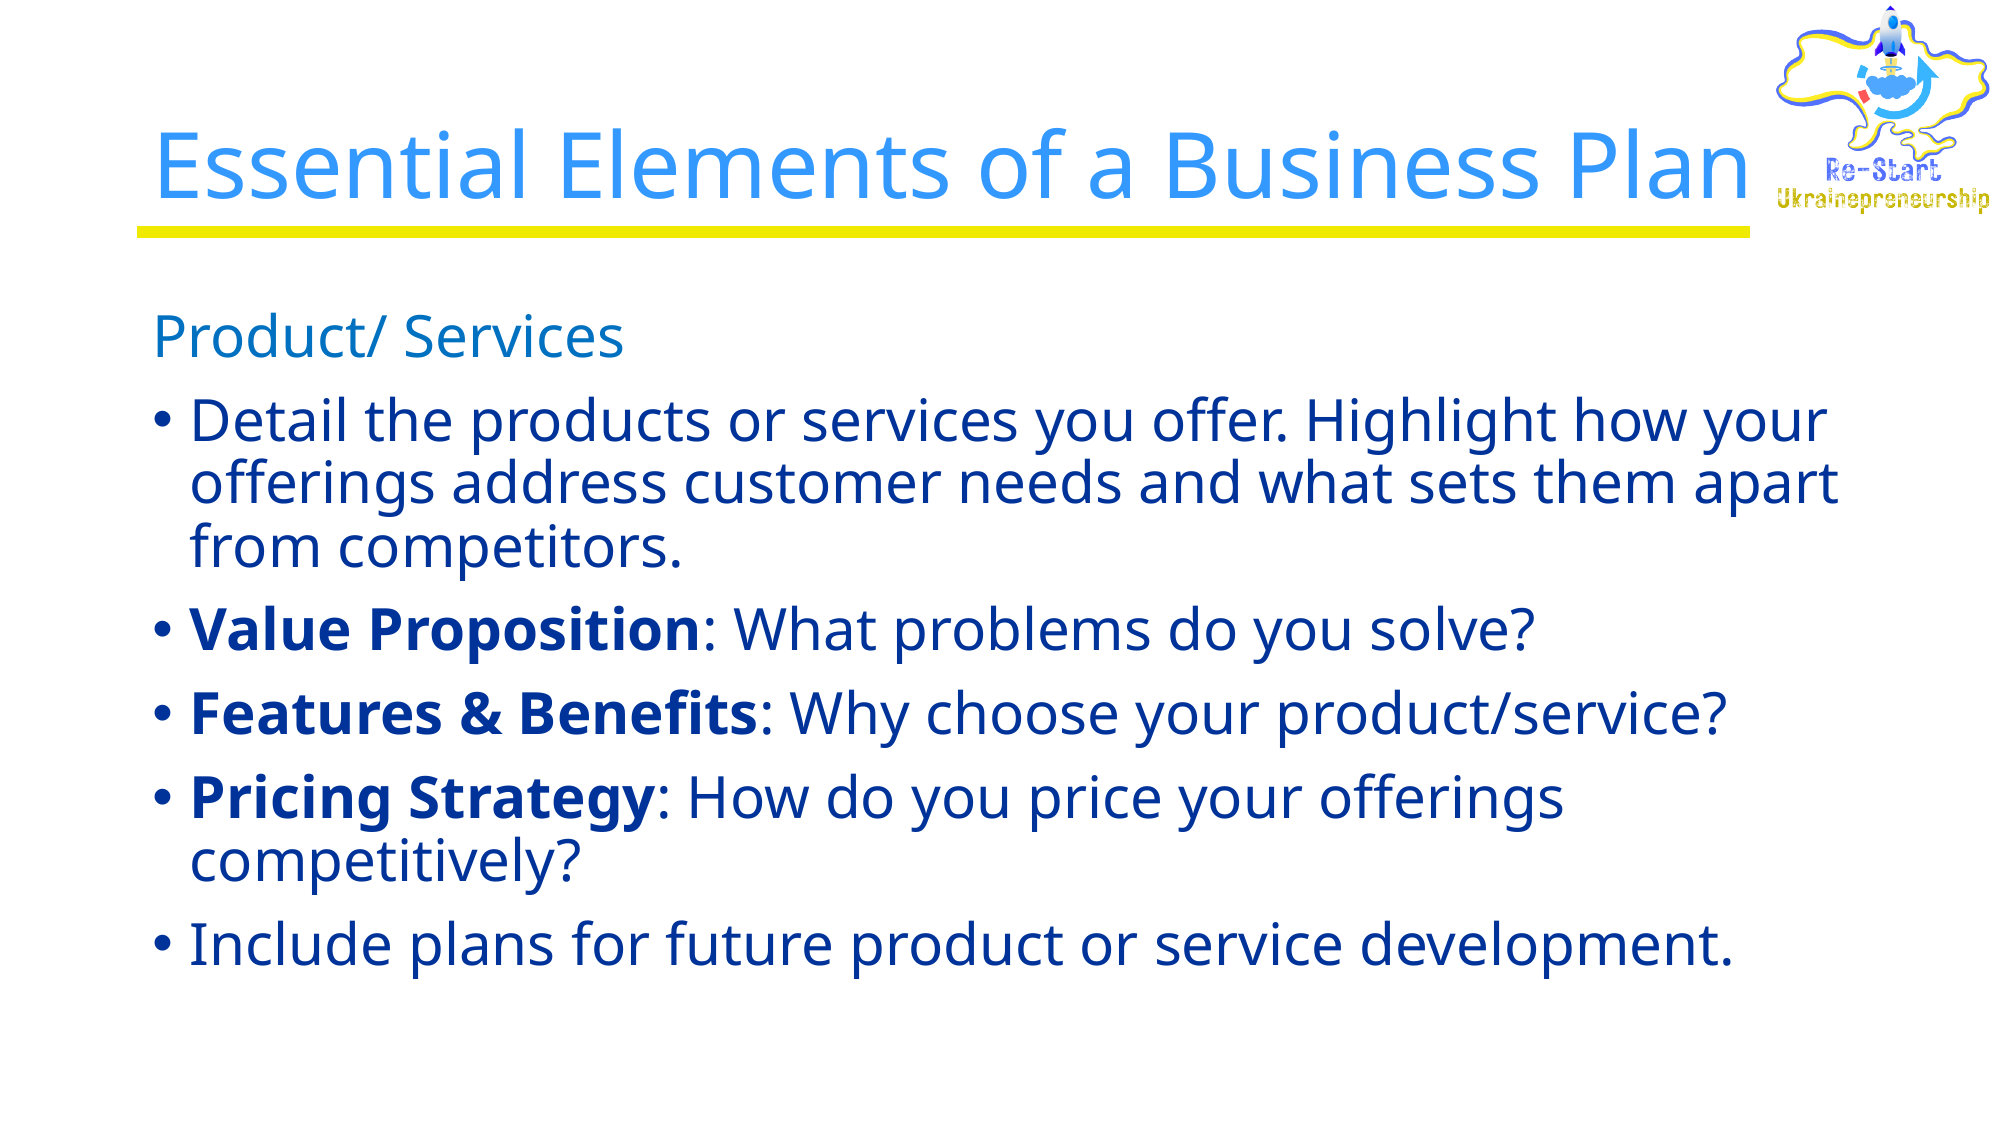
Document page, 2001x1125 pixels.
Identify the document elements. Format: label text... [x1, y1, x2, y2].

picture [1776, 5, 1990, 218]
list Product/ Services Detail the products or services you offer. Highlight how your offerings address customer needs and what sets them apart from competitors. Value Proposition: What problems do you solve? Features & Benefits: Why choose your product/service? Pricing Strategy: How do you price your offerings competitively? Include plans for future product or service development. [137, 299, 1863, 1014]
title Essential Elements of a Business Plan [137, 59, 1863, 278]
